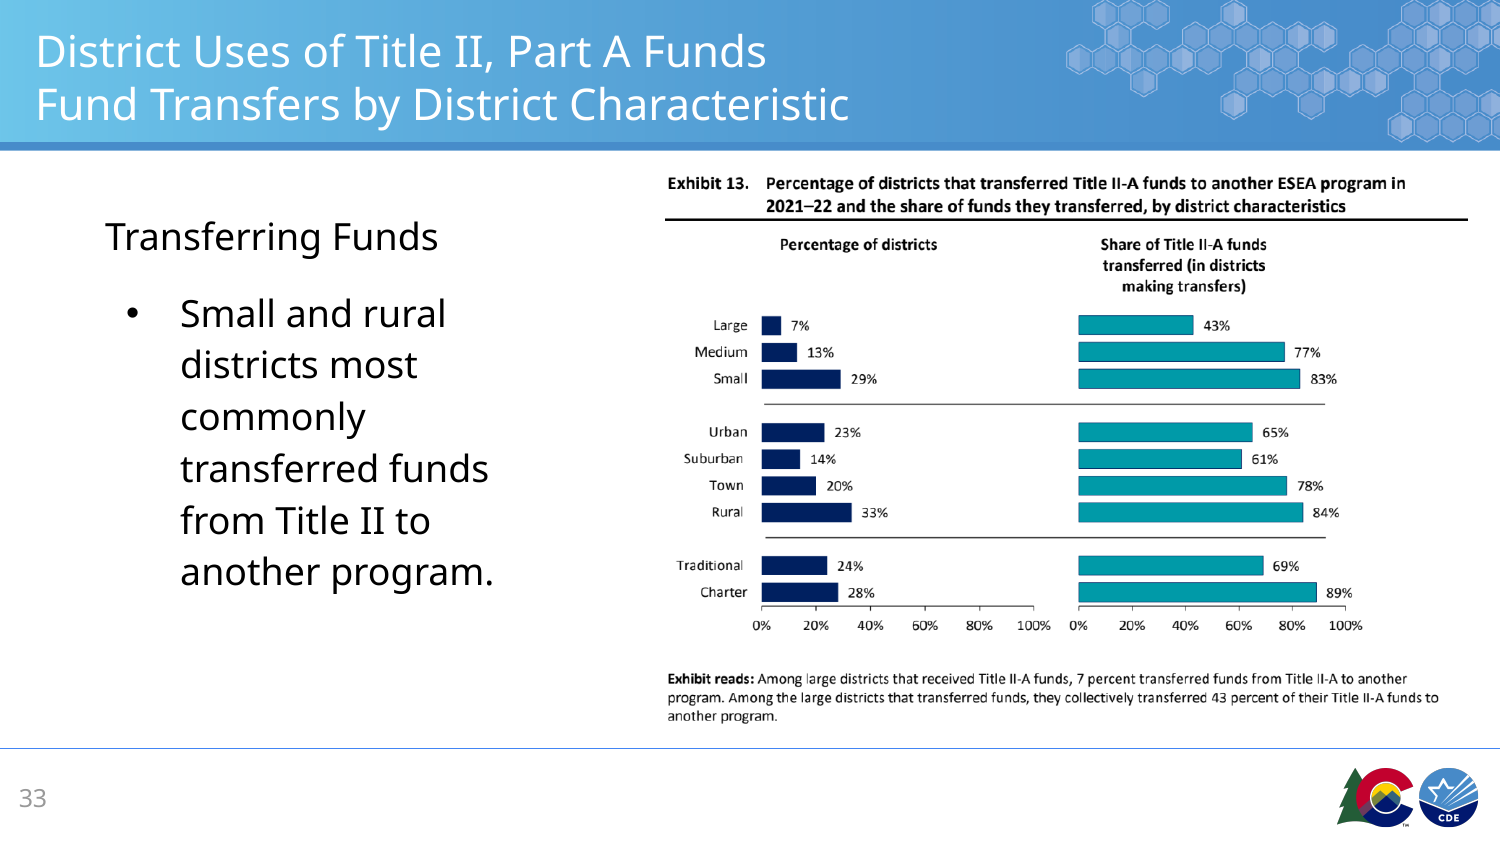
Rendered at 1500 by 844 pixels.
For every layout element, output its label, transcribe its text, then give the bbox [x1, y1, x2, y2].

picture [655, 165, 1478, 727]
picture [1336, 767, 1479, 828]
slide_number 33 [18, 776, 76, 823]
list Transferring Funds Small and rural districts most commonly transferred funds from Title II to another program. [90, 191, 546, 727]
picture [0, 0, 1500, 151]
title District Uses of Title II, Part A Funds Fund Transfers by District Characteristic [34, 24, 1433, 118]
